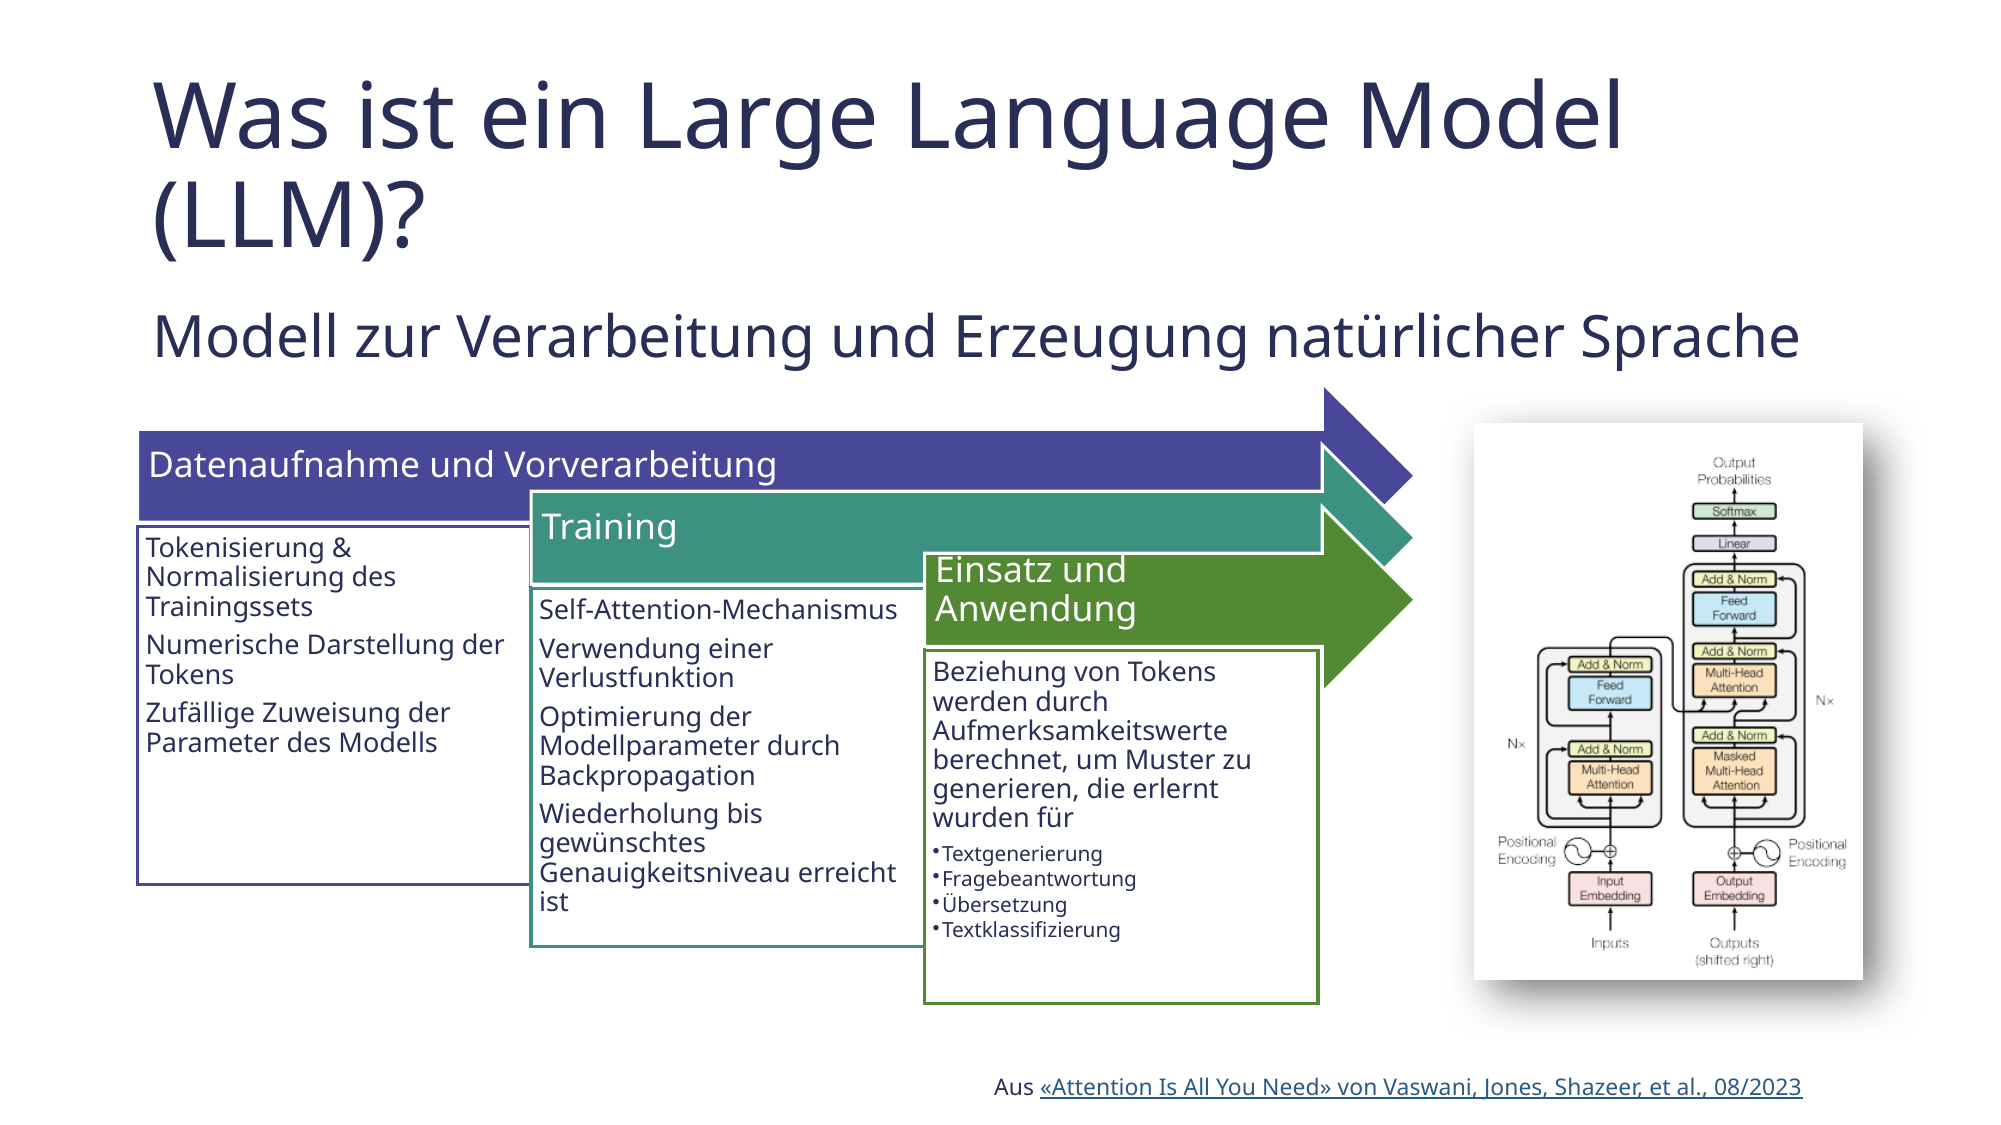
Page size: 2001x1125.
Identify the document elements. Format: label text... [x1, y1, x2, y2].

text_box Aus «Attention Is All You Need» von Vaswani, Jones, Shazeer, et al., 08/2023 [979, 1065, 1818, 1112]
title Was ist ein Large Language Model (LLM)? [137, 59, 1863, 278]
picture [1474, 423, 1864, 981]
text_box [136, 320, 1416, 1066]
list Modell zur Verarbeitung und Erzeugung natürlicher Sprache [137, 299, 1863, 1014]
